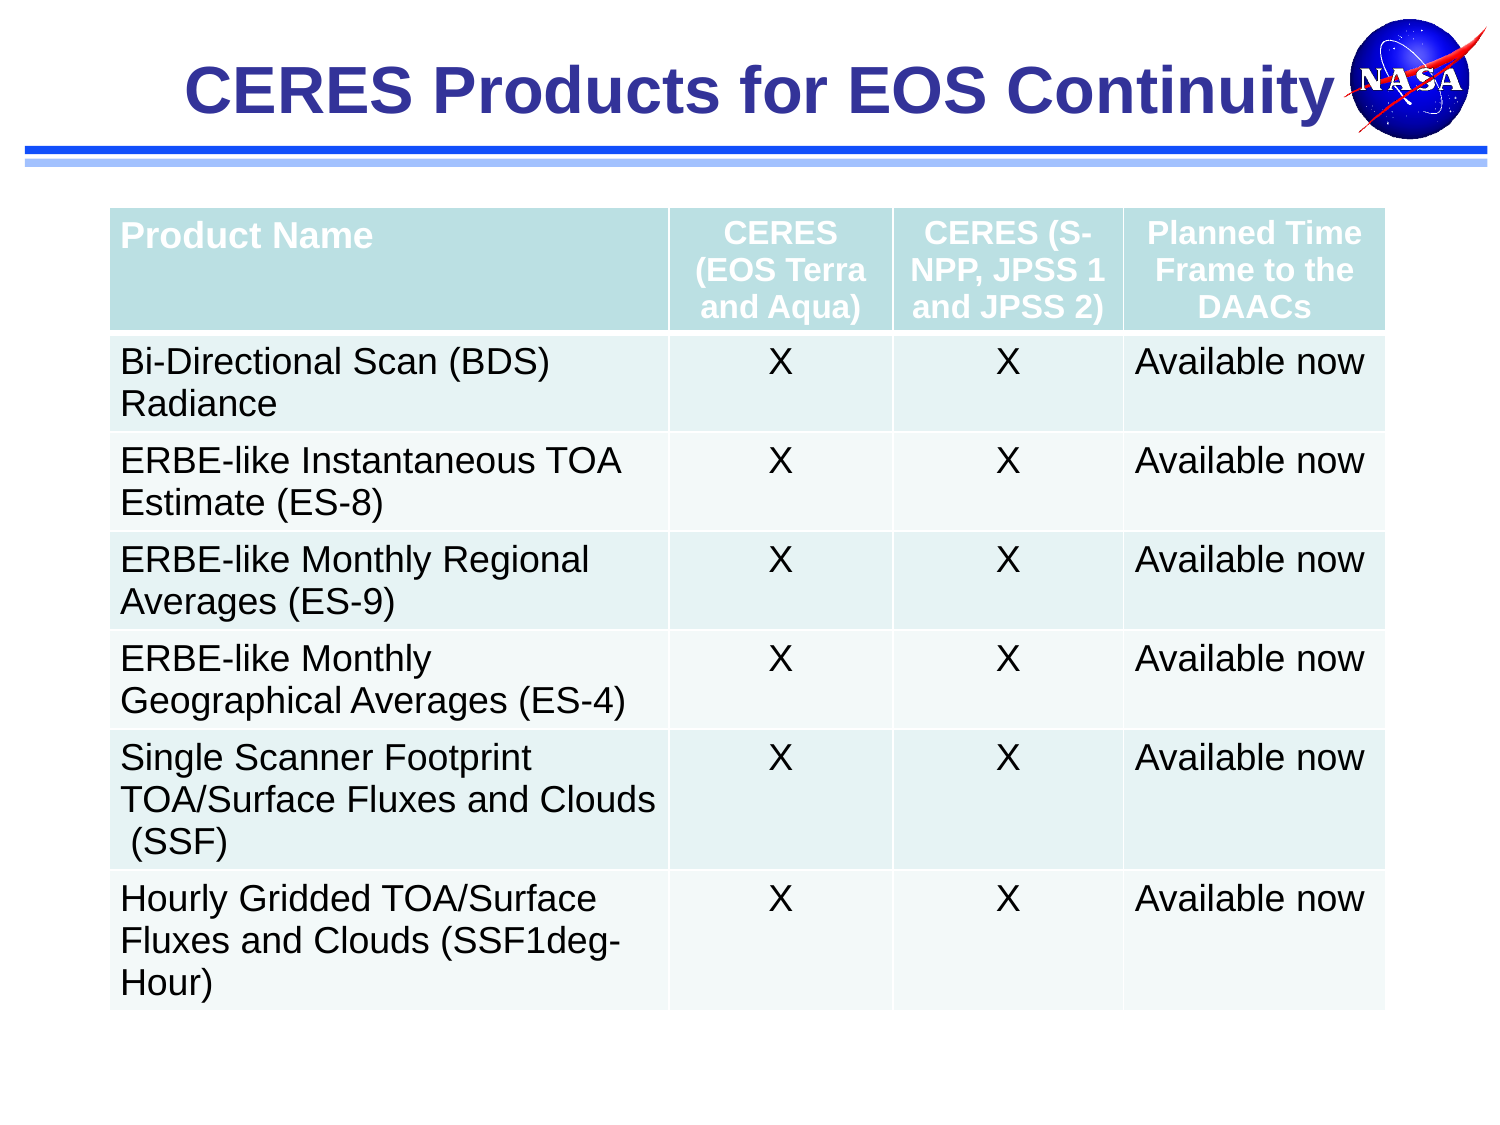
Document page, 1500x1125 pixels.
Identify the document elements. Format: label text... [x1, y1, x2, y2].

table_cell X [894, 433, 1123, 530]
table_cell Available now [1124, 730, 1385, 869]
table_cell X [670, 631, 892, 728]
table_header Product Name [110, 208, 668, 330]
table_cell X [894, 871, 1123, 1010]
table_cell X [670, 532, 892, 629]
table_cell Available now [1124, 532, 1385, 629]
table_cell ERBE-like Monthly Geographical Averages (ES-4) [110, 631, 668, 728]
table_header CERES (S-NPP, JPSS 1 and JPSS 2) [894, 208, 1123, 330]
table_cell ERBE-like Monthly Regional Averages (ES-9) [110, 532, 668, 629]
table_cell X [894, 631, 1123, 728]
table_cell Available now [1124, 336, 1385, 431]
table_cell X [670, 730, 892, 869]
table_cell X [894, 532, 1123, 629]
title CERES Products for EOS Continuity [21, 0, 1500, 202]
table_cell ERBE-like Instantaneous TOA Estimate (ES-8) [110, 433, 668, 530]
table_cell X [670, 871, 892, 1010]
table_cell Single Scanner Footprint TOA/Surface Fluxes and Clouds (SSF) [110, 730, 668, 869]
table_header CERES (EOS Terra and Aqua) [670, 208, 892, 330]
table_cell Available now [1124, 433, 1385, 530]
table_cell X [670, 336, 892, 431]
table_cell Bi-Directional Scan (BDS) Radiance [110, 336, 668, 431]
table_cell Hourly Gridded TOA/Surface Fluxes and Clouds (SSF1deg-Hour) [110, 871, 668, 1010]
table_cell Available now [1124, 631, 1385, 728]
table_cell X [894, 730, 1123, 869]
table_cell X [894, 336, 1123, 431]
table_header Planned Time Frame to the DAACs [1124, 208, 1385, 330]
table_cell Available now [1124, 871, 1385, 1010]
table_cell X [670, 433, 892, 530]
